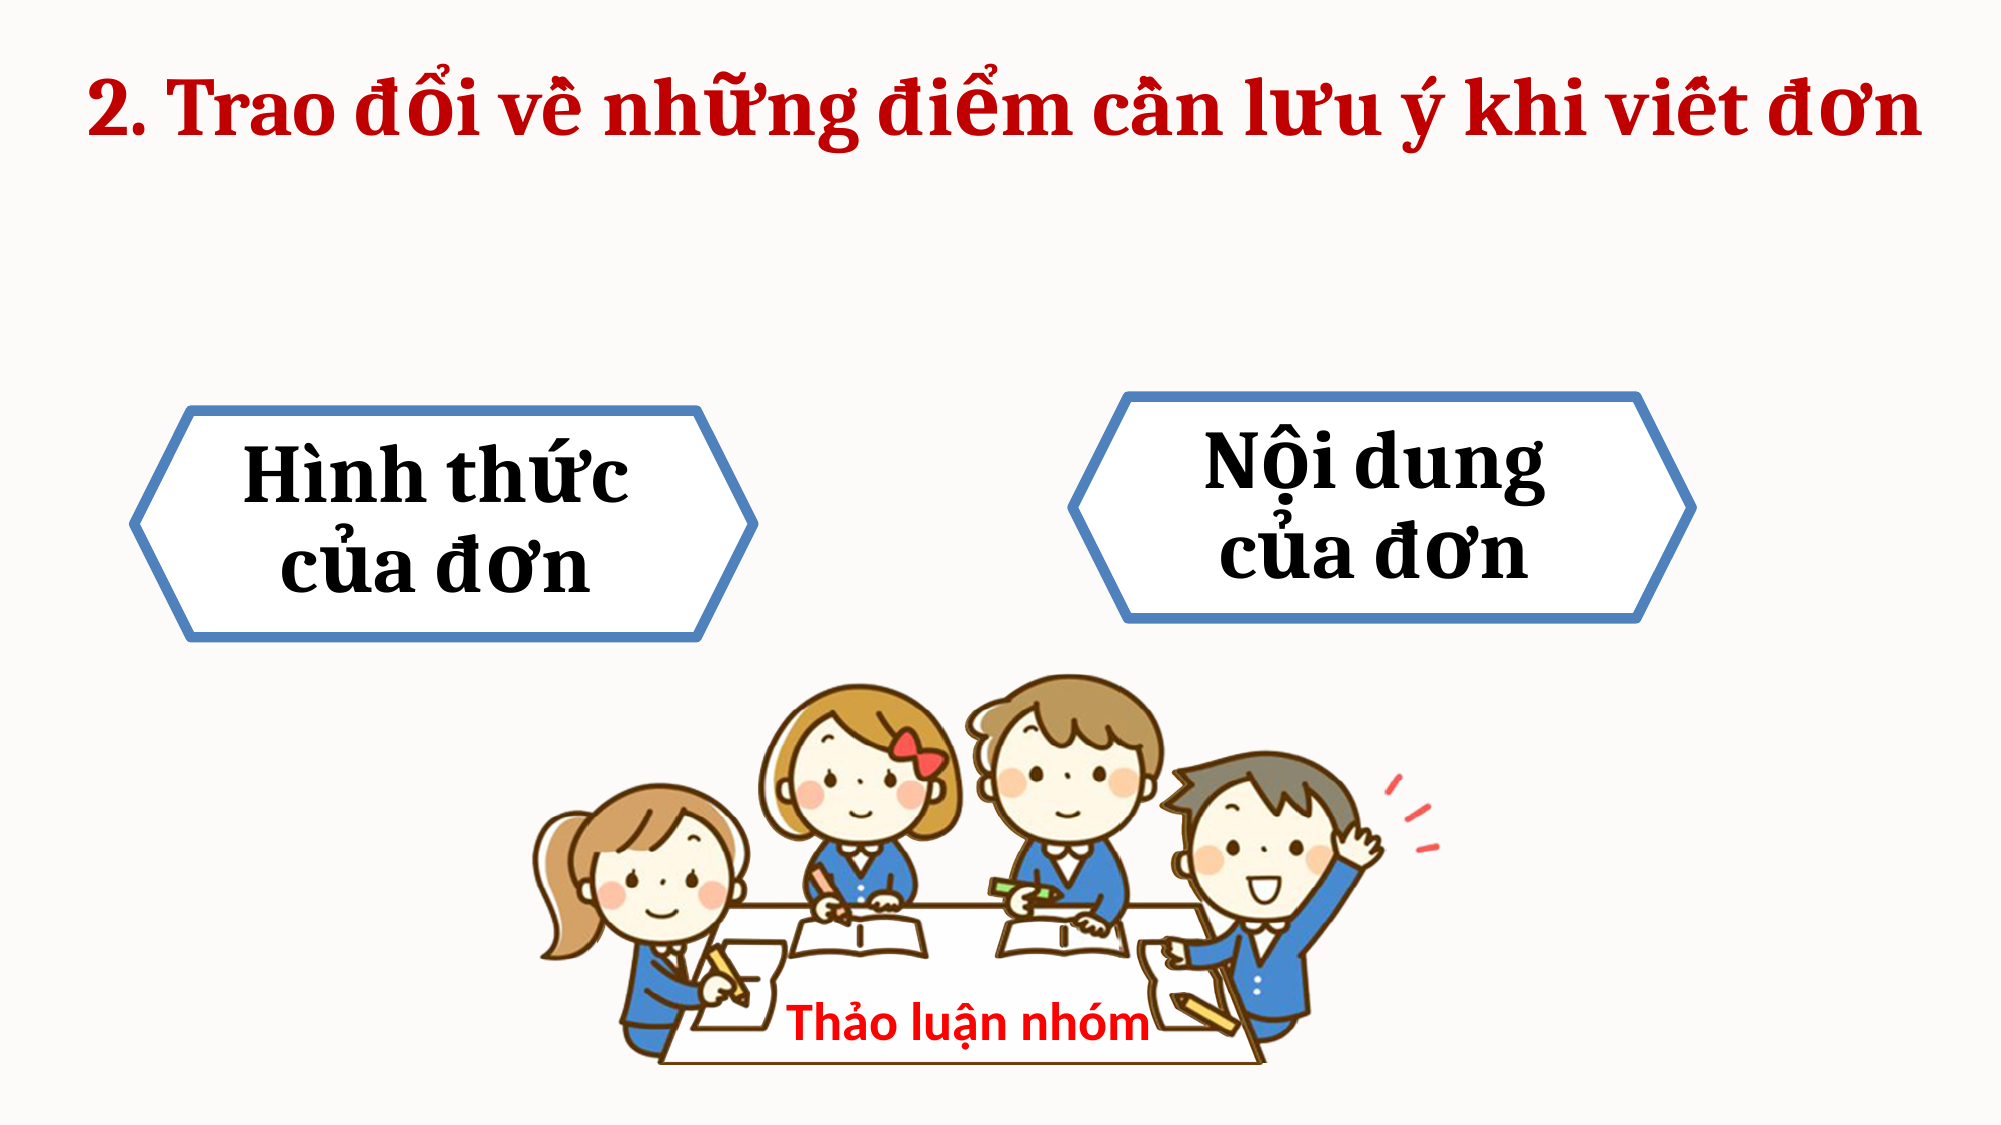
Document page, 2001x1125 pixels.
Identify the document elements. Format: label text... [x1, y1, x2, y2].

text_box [133, 410, 754, 655]
list 2. Trao đổi về những điểm cần lưu ý khi viết đơn [32, 48, 1978, 168]
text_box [500, 638, 1475, 1125]
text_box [1071, 396, 1693, 636]
